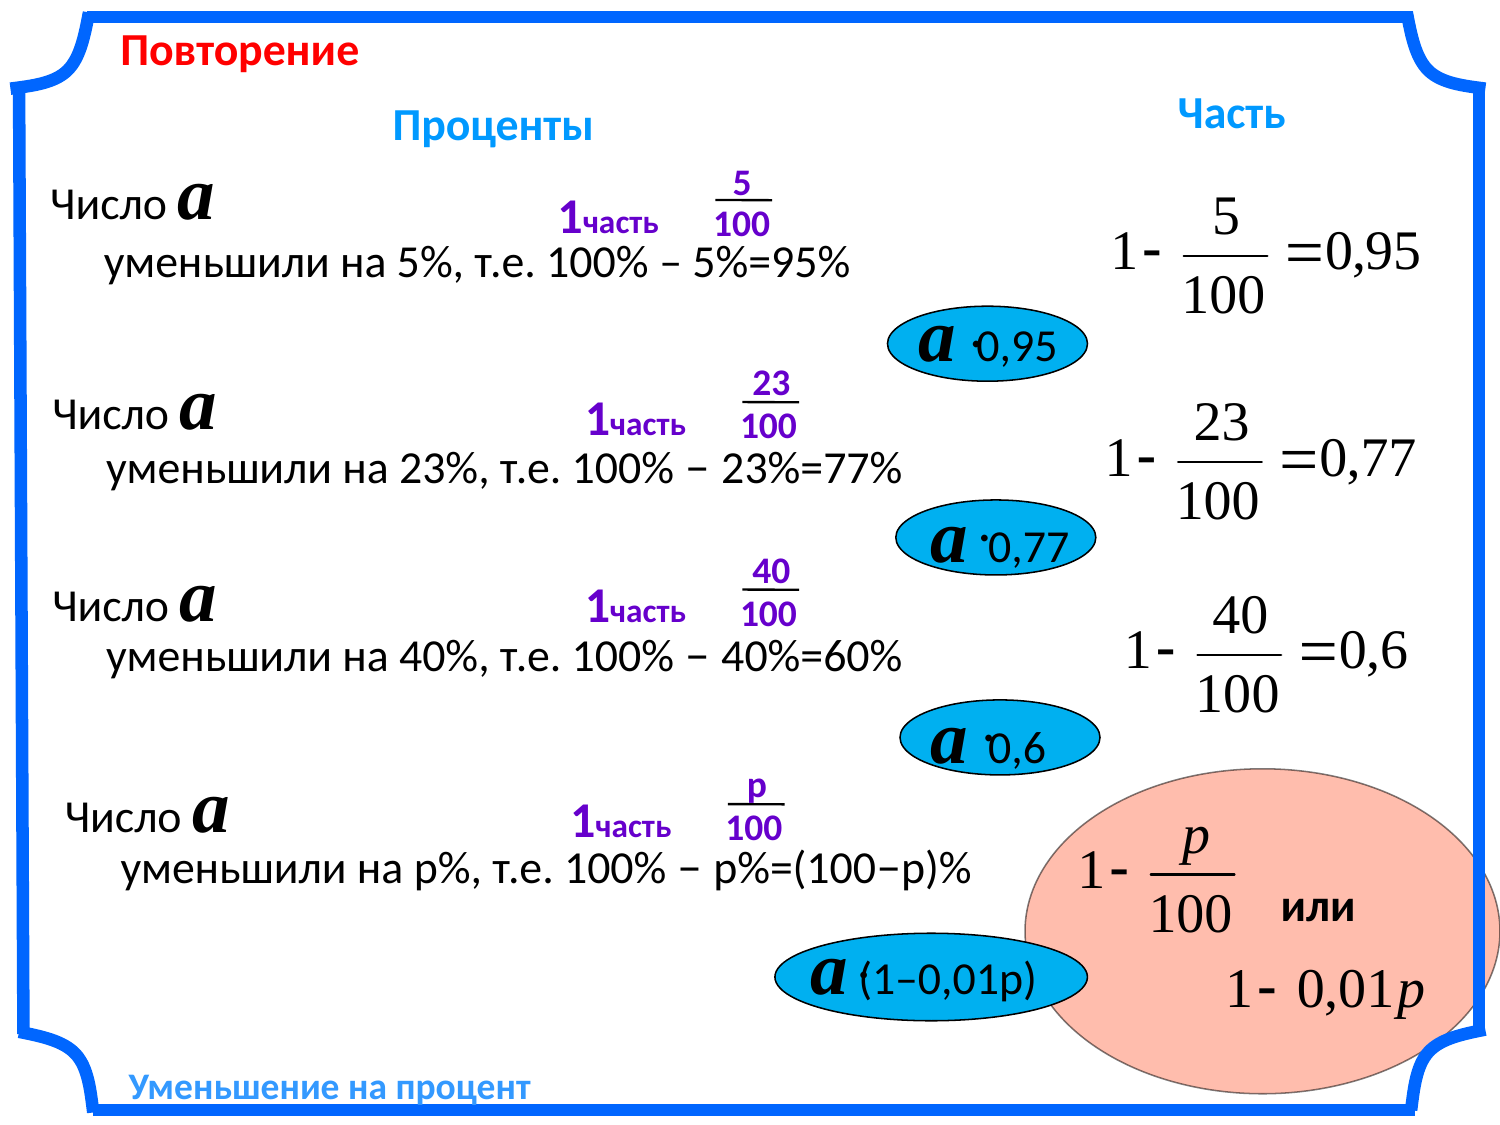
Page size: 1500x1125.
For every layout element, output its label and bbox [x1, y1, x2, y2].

text_box [547, 158, 774, 245]
text_box [574, 358, 801, 447]
text_box [10, 12, 1486, 1113]
text_box [899, 680, 1141, 787]
text_box [1101, 387, 1425, 533]
text_box [1491, 887, 1500, 976]
text_box [1074, 799, 1248, 945]
text_box [574, 545, 801, 634]
text_box [887, 278, 1129, 385]
text_box [895, 479, 1141, 586]
text_box [1121, 580, 1416, 726]
text_box [1107, 180, 1430, 326]
text_box [560, 760, 786, 849]
text_box [774, 912, 1088, 1021]
text_box [1222, 868, 1438, 1032]
